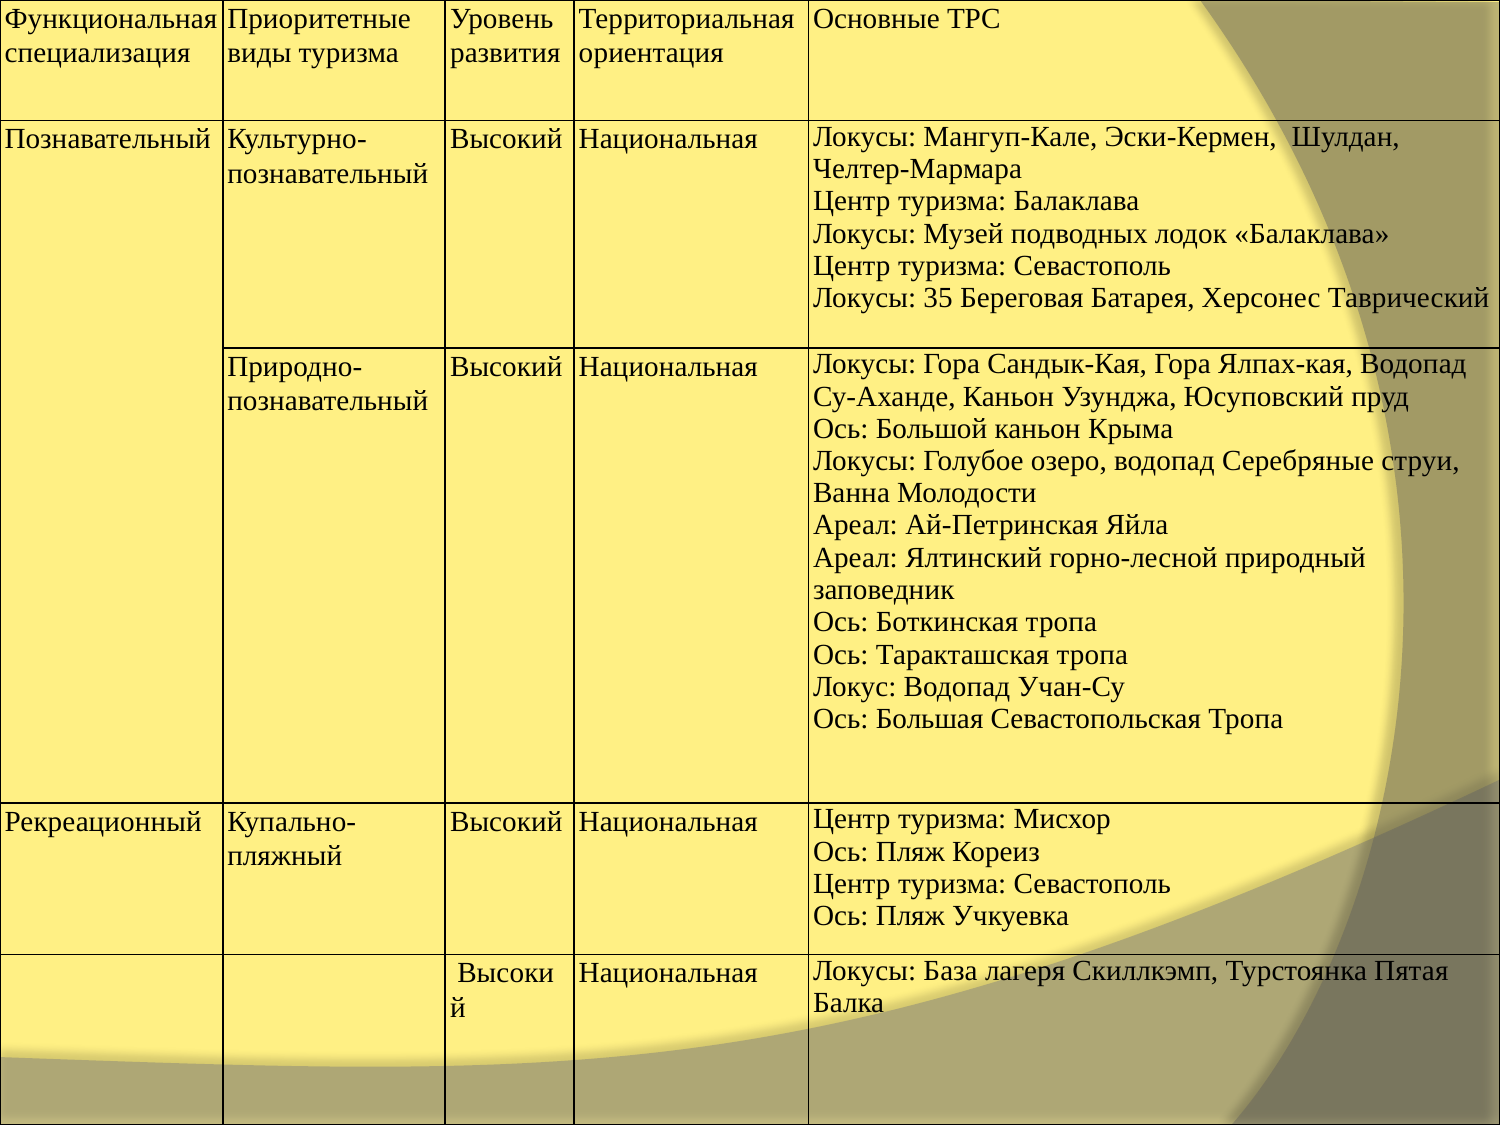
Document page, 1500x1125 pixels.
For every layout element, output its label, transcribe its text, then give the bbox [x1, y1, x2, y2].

table_cell Локусы: Мангуп-Кале, Эски-Кермен, Шулдан, Челтер-Мармара Центр туризма: Балаклава Локусы: Музей подводных лодок «Балаклава» Центр туризма: Севастополь Локусы: 35 Береговая Батарея, Херсонес Таврический [809, 121, 1499, 347]
table_header Функциональная специализация [1, 1, 222, 120]
table_cell [224, 955, 444, 1124]
table_cell Локусы: База лагеря Скиллкэмп, Турстоянка Пятая Балка [809, 955, 1499, 1124]
table_cell Национальная [575, 349, 808, 802]
table_cell Высокий [446, 349, 573, 802]
table_cell Рекреационный [1, 804, 222, 954]
table_header Уровень развития [446, 1, 573, 120]
table_cell Купально-пляжный [224, 804, 444, 954]
table_cell Центр туризма: Мисхор Ось: Пляж Кореиз Центр туризма: Севастополь Ось: Пляж Учкуевка [809, 804, 1499, 954]
table_header Территориальная ориентация [575, 1, 808, 120]
table_cell [1, 955, 222, 1124]
table_cell Природно-познавательный [224, 349, 444, 802]
table_cell Высокий [446, 804, 573, 954]
table_cell Национальная [575, 955, 808, 1124]
table_header Приоритетные виды туризма [224, 1, 444, 120]
table_cell Высокий [446, 121, 573, 347]
table_cell Культурно-познавательный [224, 121, 444, 347]
table_cell Локусы: Гора Сандык-Кая, Гора Ялпах-кая, Водопад Су-Аханде, Каньон Узунджа, Юсуповский пруд Ось: Большой каньон Крыма Локусы: Голубое озеро, водопад Серебряные струи, Ванна Молодости Ареал: Ай-Петринская Яйла Ареал: Ялтинский горно-лесной природный заповедник Ось: Боткинская тропа Ось: Таракташская тропа Локус: Водопад Учан-Су Ось: Большая Севастопольская Тропа [809, 349, 1499, 802]
table_cell Национальная [575, 121, 808, 347]
table_cell Познавательный [1, 121, 222, 802]
table_cell Национальная [575, 804, 808, 954]
table_cell Высокий [446, 955, 573, 1124]
table_header Основные ТРС [809, 1, 1499, 120]
